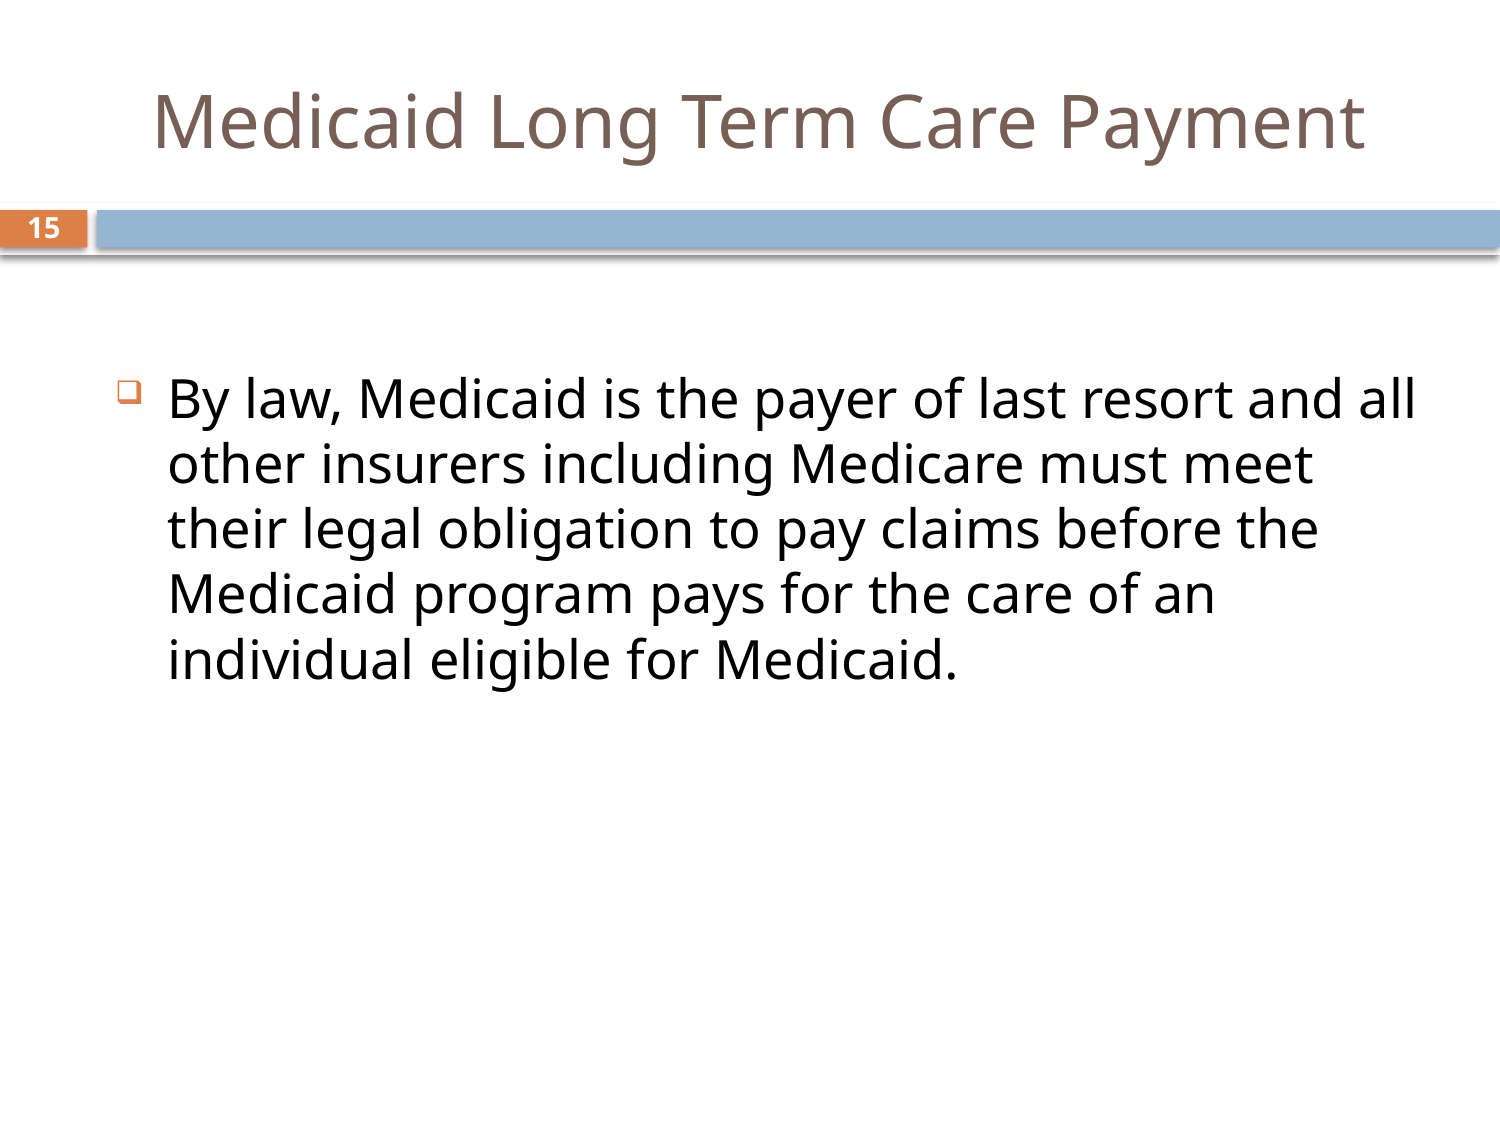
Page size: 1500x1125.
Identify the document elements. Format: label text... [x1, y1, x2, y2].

slide_number 15 [0, 208, 88, 249]
list By law, Medicaid is the payer of last resort and all other insurers including Medicare must meet their legal obligation to pay claims before the Medicaid program pays for the care of an individual eligible for Medicaid. [100, 262, 1438, 1000]
title Medicaid Long Term Care Payment [100, 37, 1438, 200]
